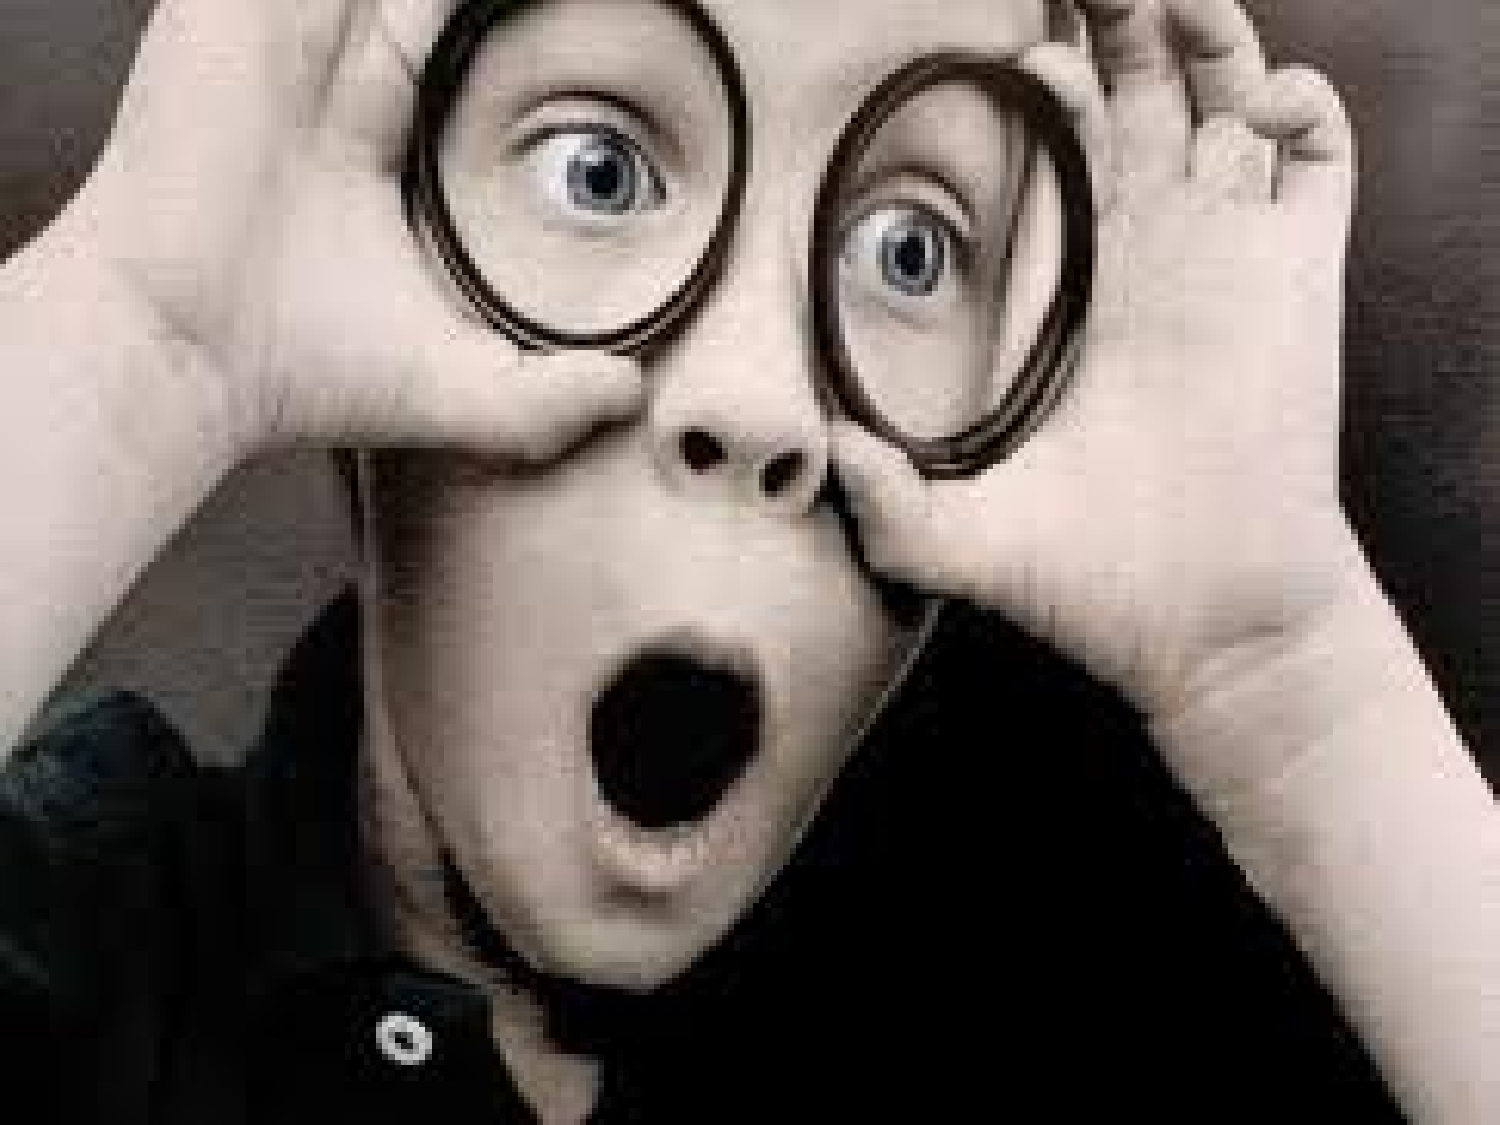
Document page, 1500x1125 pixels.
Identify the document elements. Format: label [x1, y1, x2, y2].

list [0, 0, 1500, 1125]
